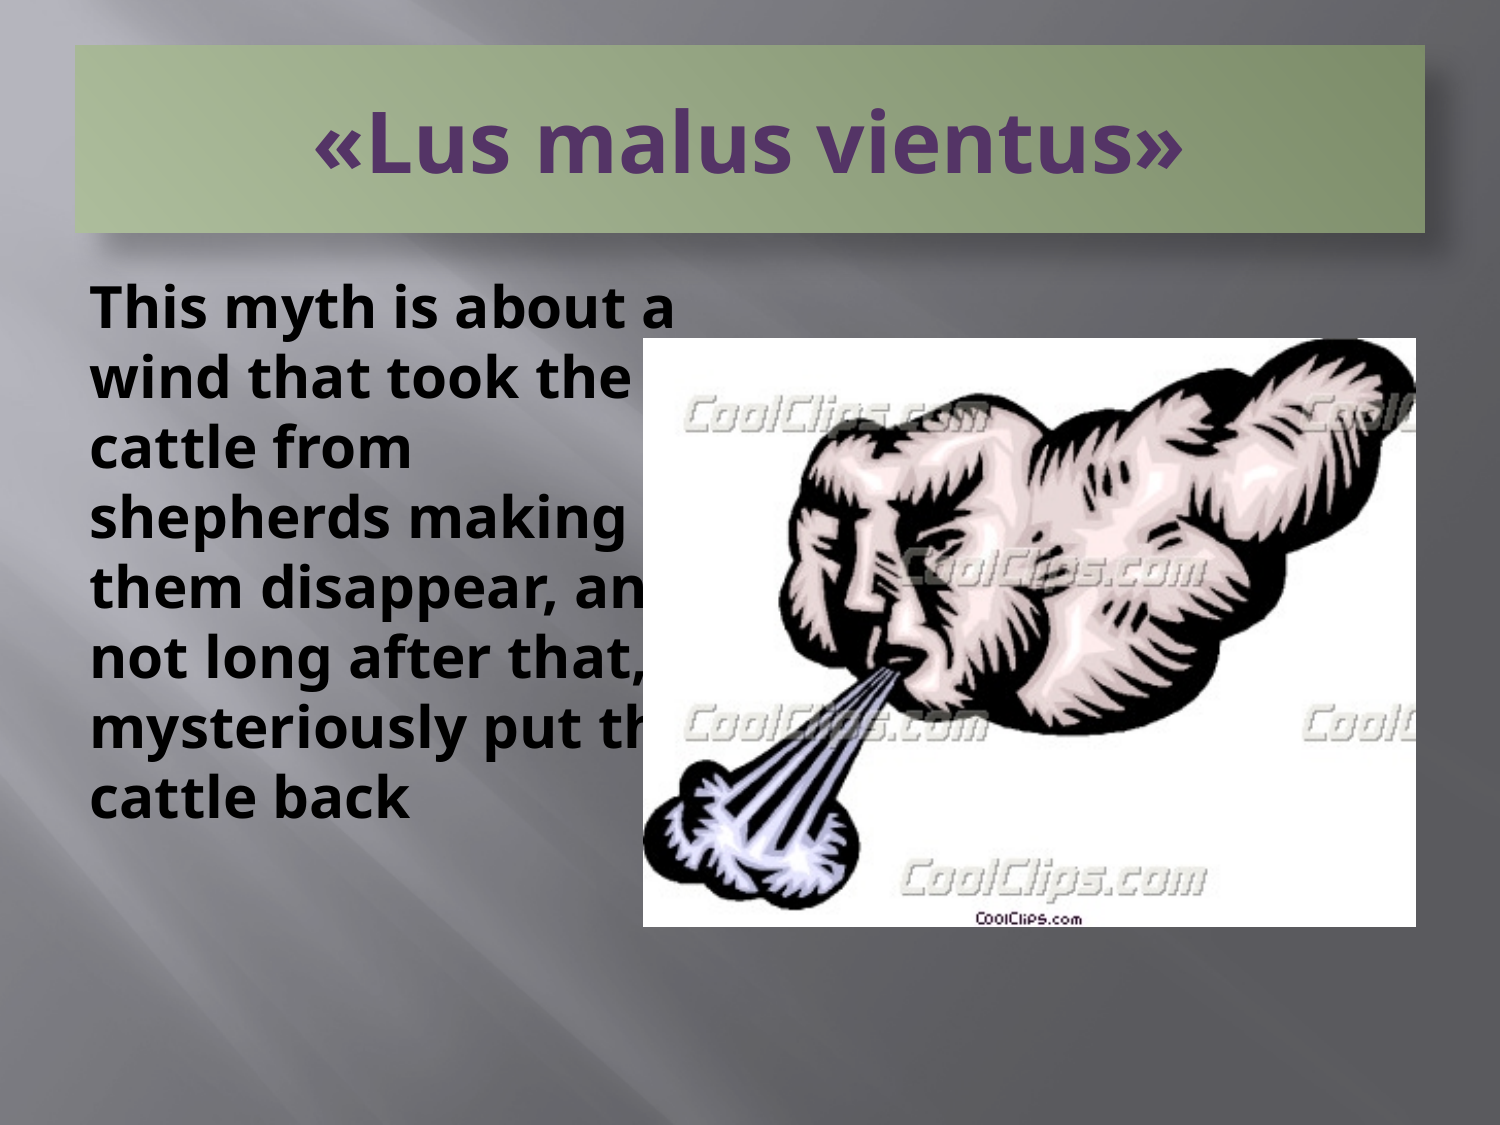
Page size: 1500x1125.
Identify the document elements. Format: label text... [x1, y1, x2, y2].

list This myth is about a wind that took the cattle from shepherds making them disappear, and not long after that, mysteriously put the cattle back [75, 262, 715, 1035]
title «Lus malus vientus» [75, 45, 1425, 233]
picture [643, 337, 1417, 928]
